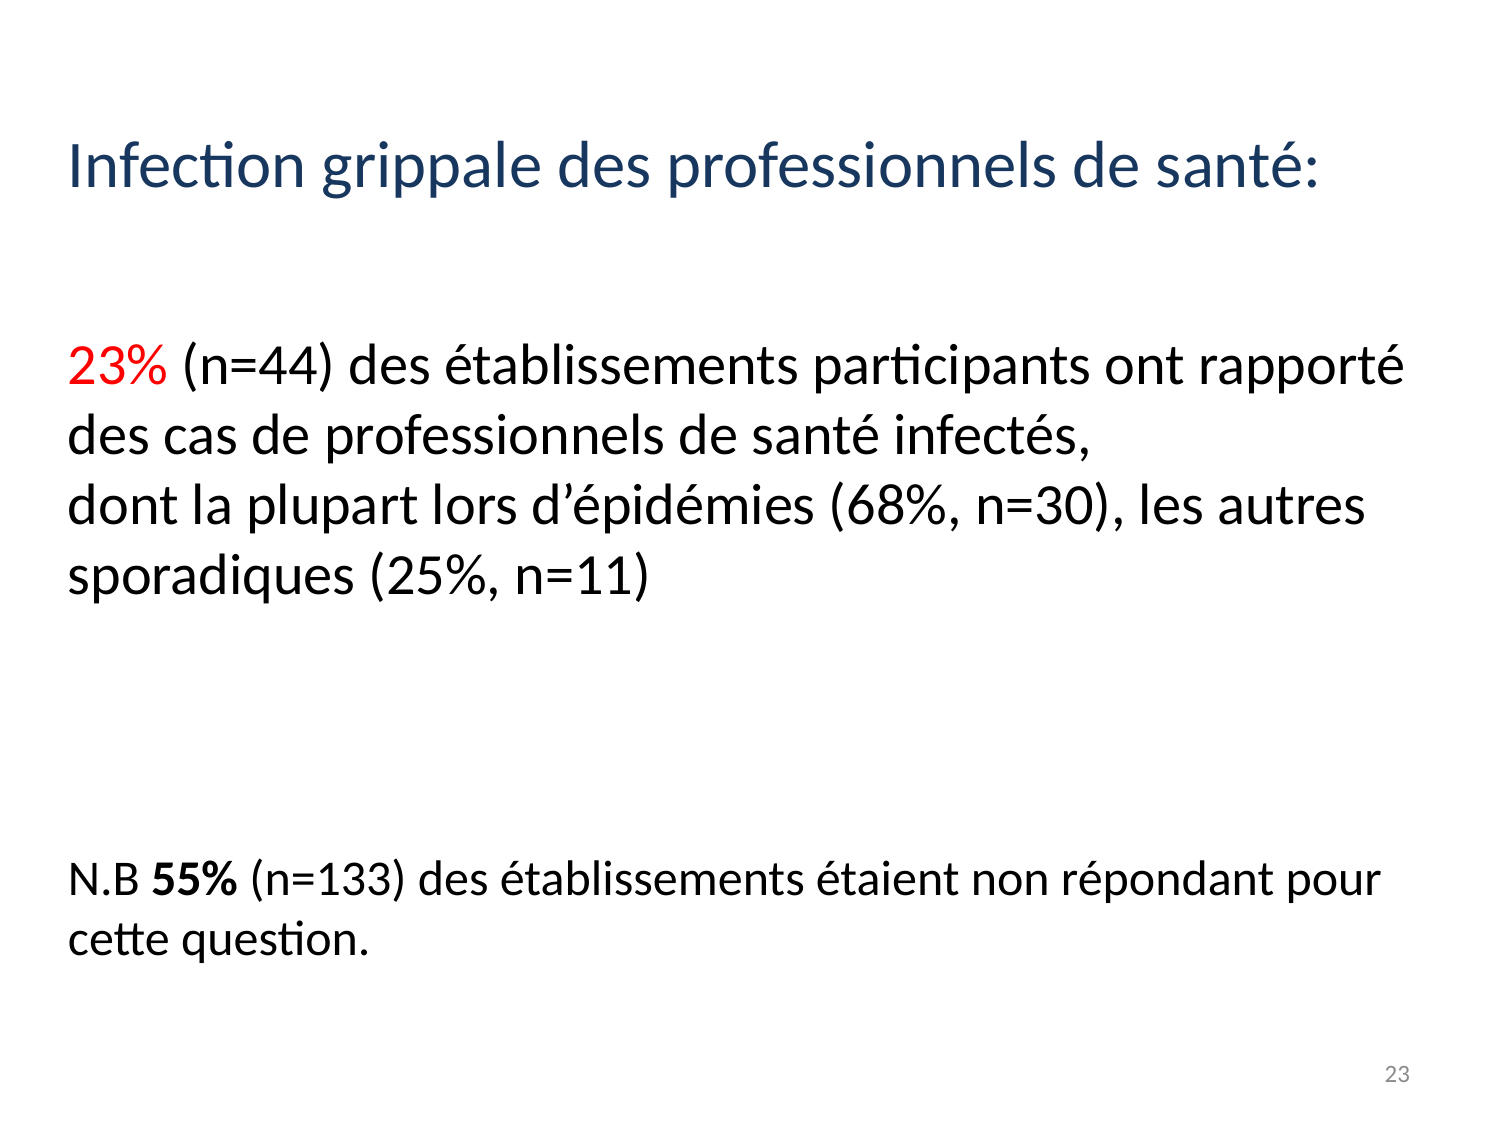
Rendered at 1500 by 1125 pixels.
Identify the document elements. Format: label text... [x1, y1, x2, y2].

text_box Infection grippale des professionnels de santé: 23% (n=44) des établissements participants ont rapporté des cas de professionnels de santé infectés, dont la plupart lors d’épidémies (68%, n=30), les autres sporadiques (25%, n=11) N.B 55% (n=133) des établissements étaient non répondant pour cette question. [53, 113, 1483, 974]
slide_number 23 [1074, 1042, 1425, 1103]
